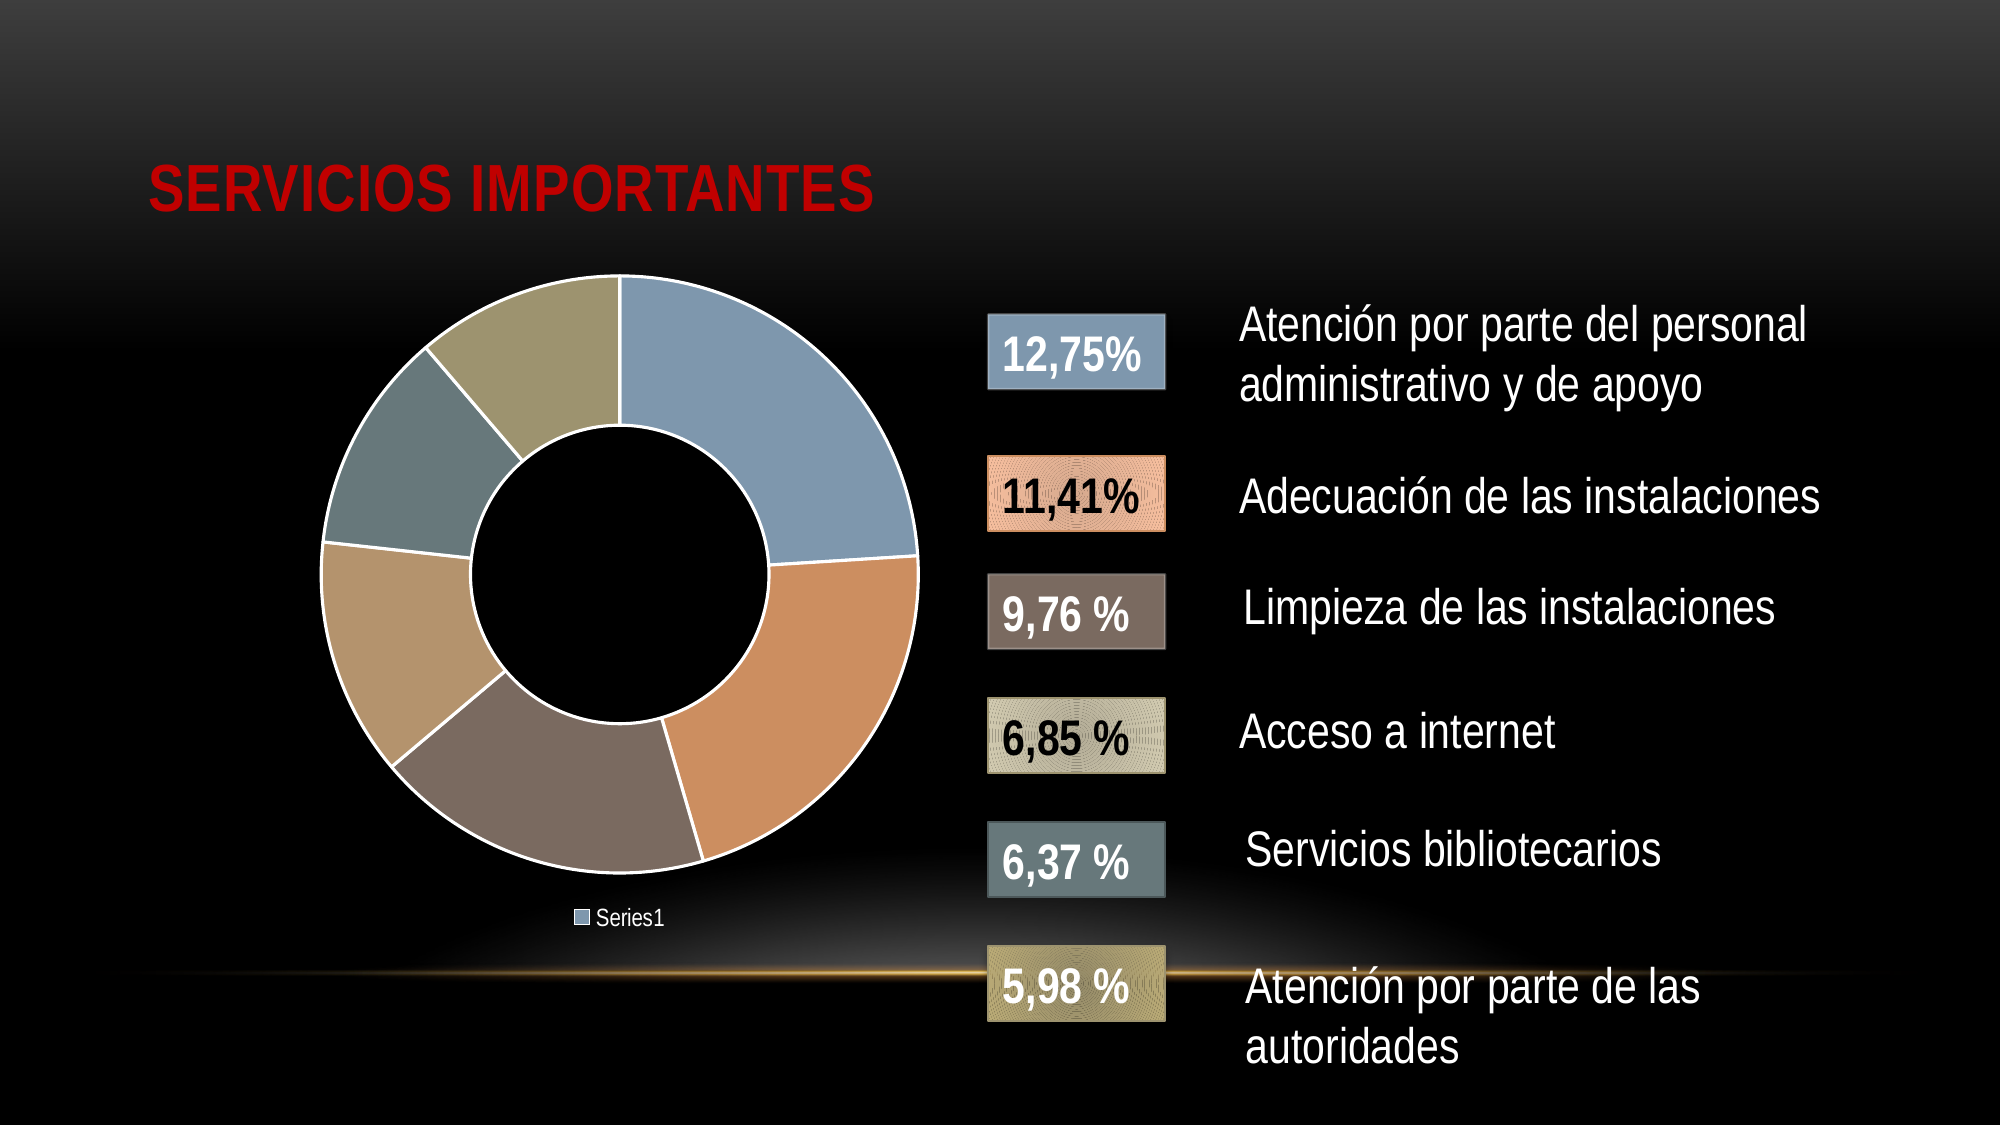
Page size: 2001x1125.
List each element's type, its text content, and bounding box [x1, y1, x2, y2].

text_box Atención por parte de las autoridades [1231, 946, 1874, 1081]
picture [0, 0, 2000, 1125]
text_box Limpieza de las instalaciones [1229, 567, 1872, 643]
text_box Servicios bibliotecarios [1231, 809, 1874, 885]
text_box Adecuación de las instalaciones [1224, 456, 1867, 531]
text_box 11,41% [1111, 455, 1166, 532]
text_box 9,76 % [1111, 573, 1166, 650]
text_box 12,75% [1111, 313, 1166, 390]
text_box 6,37 % [1111, 821, 1166, 898]
chart [133, 262, 1107, 938]
text_box Atención por parte del personal administrativo y de apoyo [1224, 284, 1867, 419]
text_box 6,85 % [1111, 697, 1166, 774]
title Servicios importantes [133, 45, 1867, 233]
text_box Acceso a internet [1224, 691, 1867, 766]
text_box 5,98 % [987, 945, 1166, 1022]
